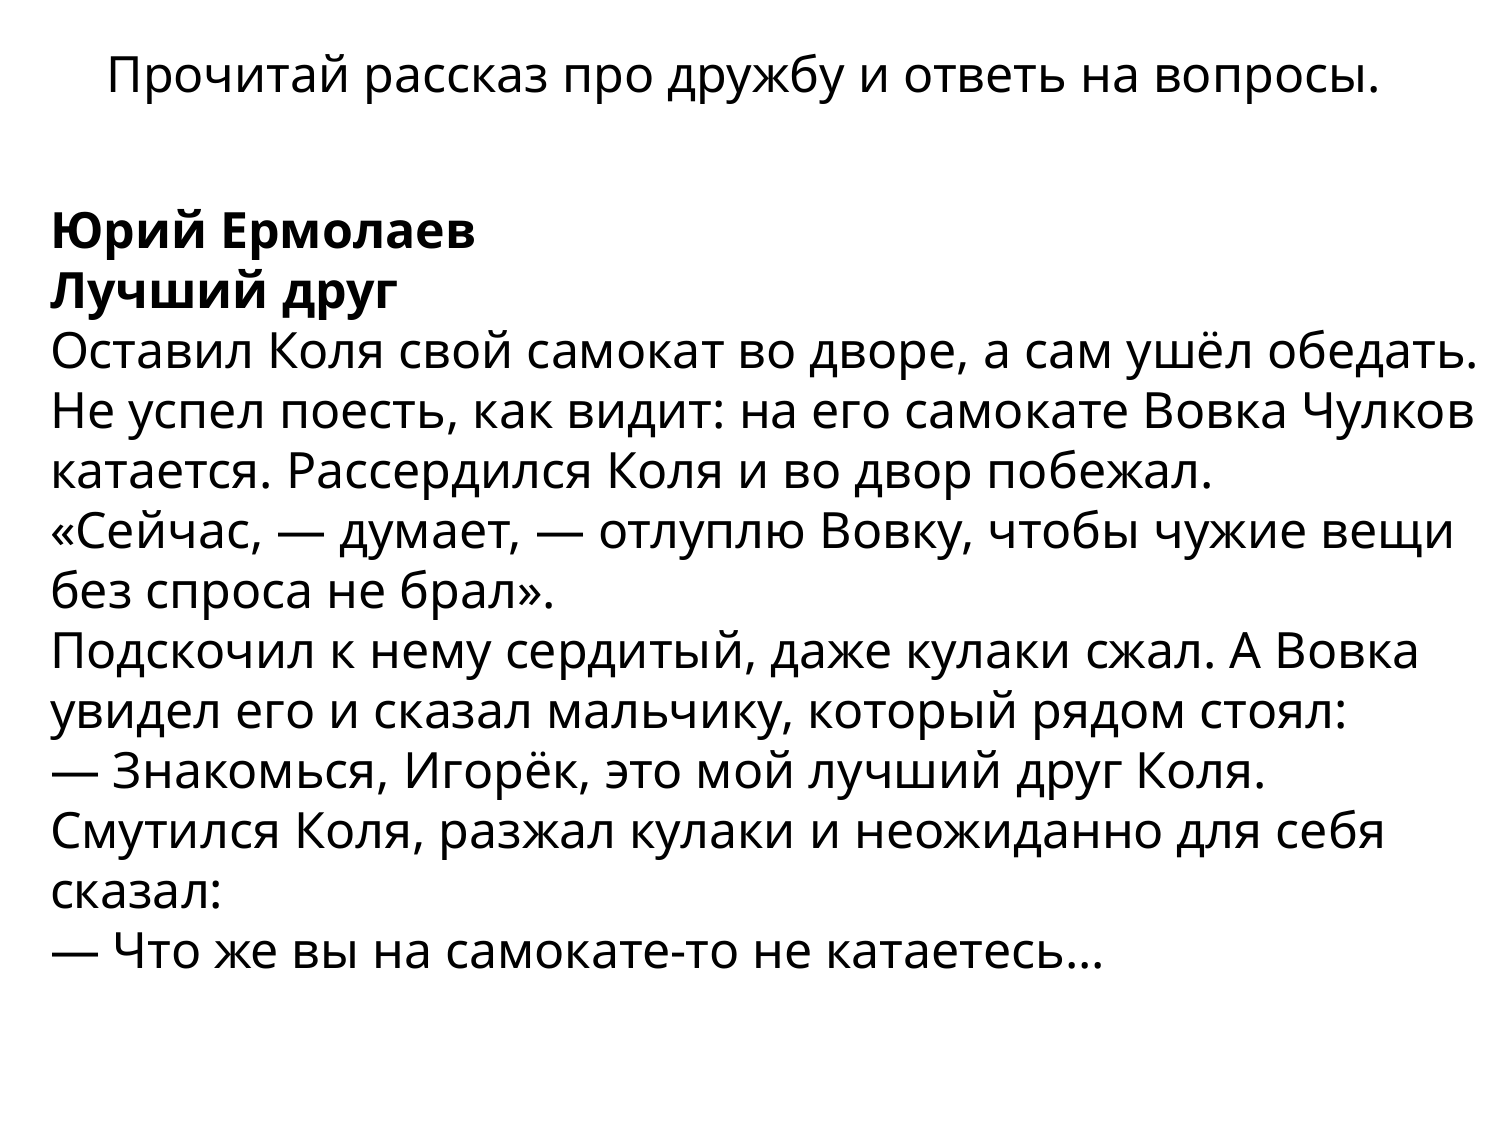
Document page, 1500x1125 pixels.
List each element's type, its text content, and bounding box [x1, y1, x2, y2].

text_box Прочитай рассказ про дружбу и ответь на вопросы. [46, 35, 1442, 110]
text_box Юрий Ермолаев Лучший друг Оставил Коля свой самокат во дворе, а сам ушёл обедать. Не успел поесть, как видит: на его самокате Вовка Чулков катается. Рассердился Коля и во двор побежал. «Сейчас, — думает, — отлуплю Вовку, чтобы чужие вещи без спроса не брал». Подскочил к нему сердитый, даже кулаки сжал. А Вовка увидел его и сказал мальчику, который рядом стоял: — Знакомься, Игорёк, это мой лучший друг Коля. Смутился Коля, разжал кулаки и неожиданно для себя сказал: — Что же вы на самокате-то не катаетесь... [35, 191, 1500, 987]
